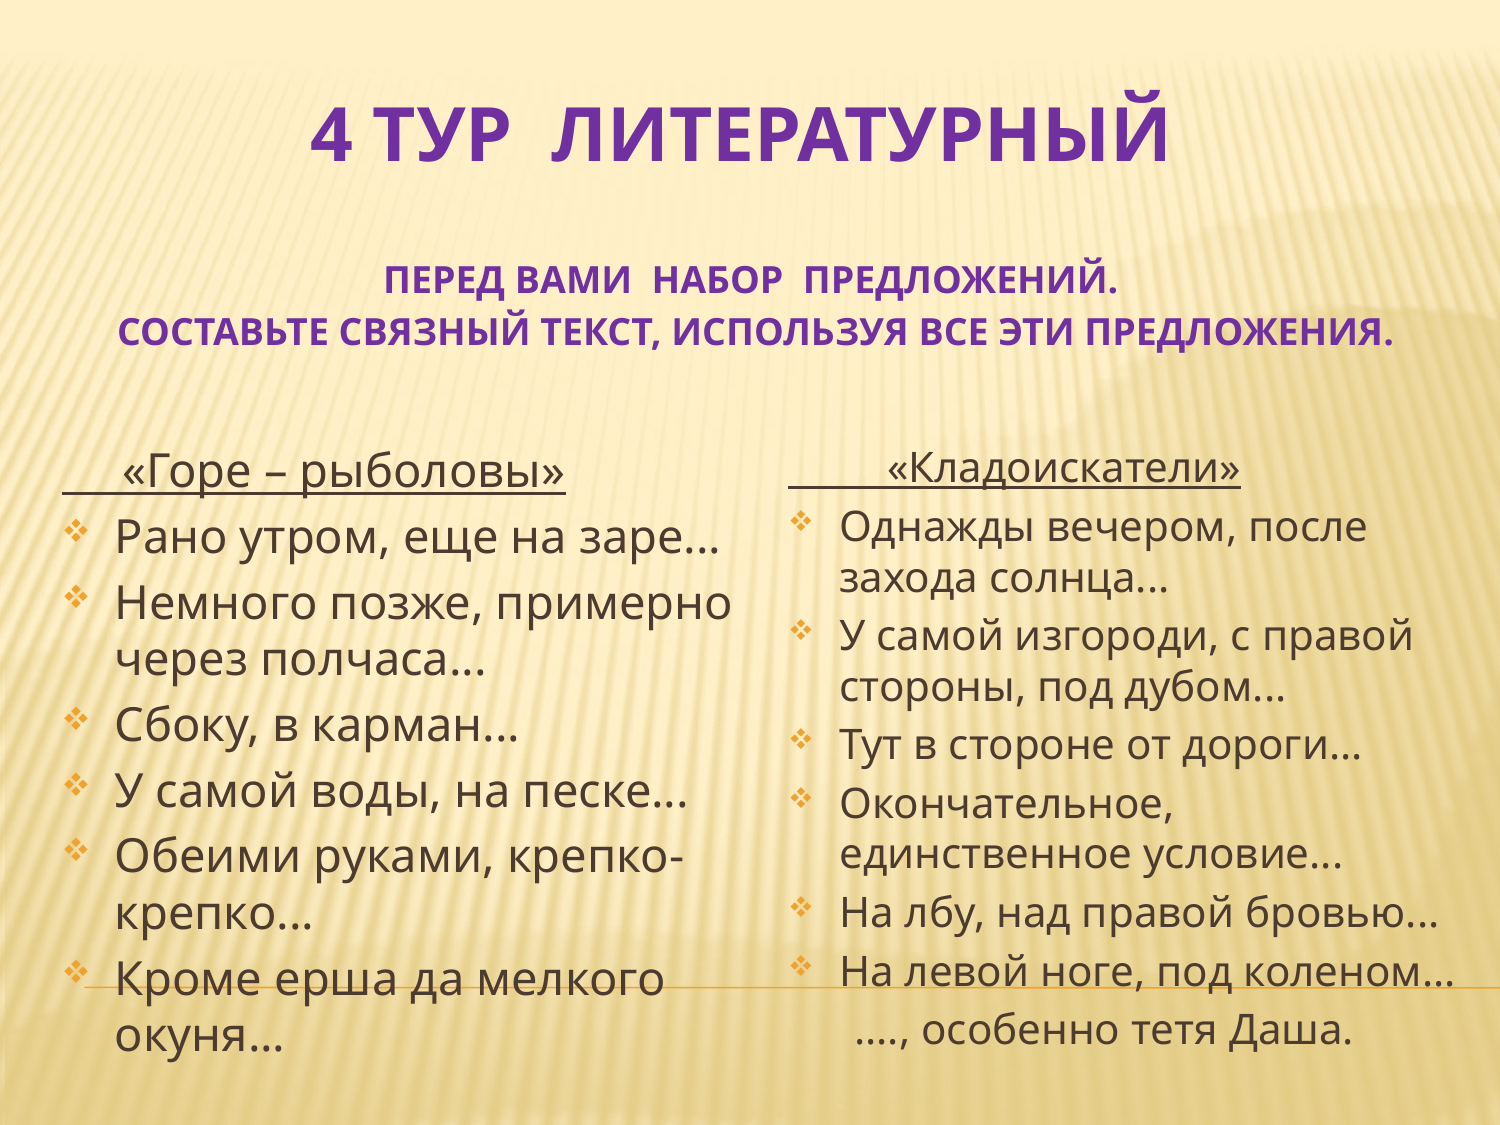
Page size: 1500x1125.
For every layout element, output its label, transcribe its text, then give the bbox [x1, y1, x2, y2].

list «Горе – рыболовы» Рано утром, еще на заре... Немного позже, примерно через полчаса... Сбоку, в карман... У самой воды, на песке... Обеими руками, крепко-крепко... Кроме ерша да мелкого окуня... [46, 433, 751, 1081]
list «Кладоискатели» Однажды вечером, после захода солнца... У самой изгороди, с правой стороны, под дубом... Тут в стороне от дороги... Окончательное, единственное условие... На лбу, над правой бровью... На левой ноге, под коленом... ...., особенно тетя Даша. [773, 433, 1477, 1081]
title 4 тур литературный [35, 58, 1448, 204]
list Перед вами набор предложений. Составьте связный текст, используя все эти предложения. [46, 222, 1465, 387]
